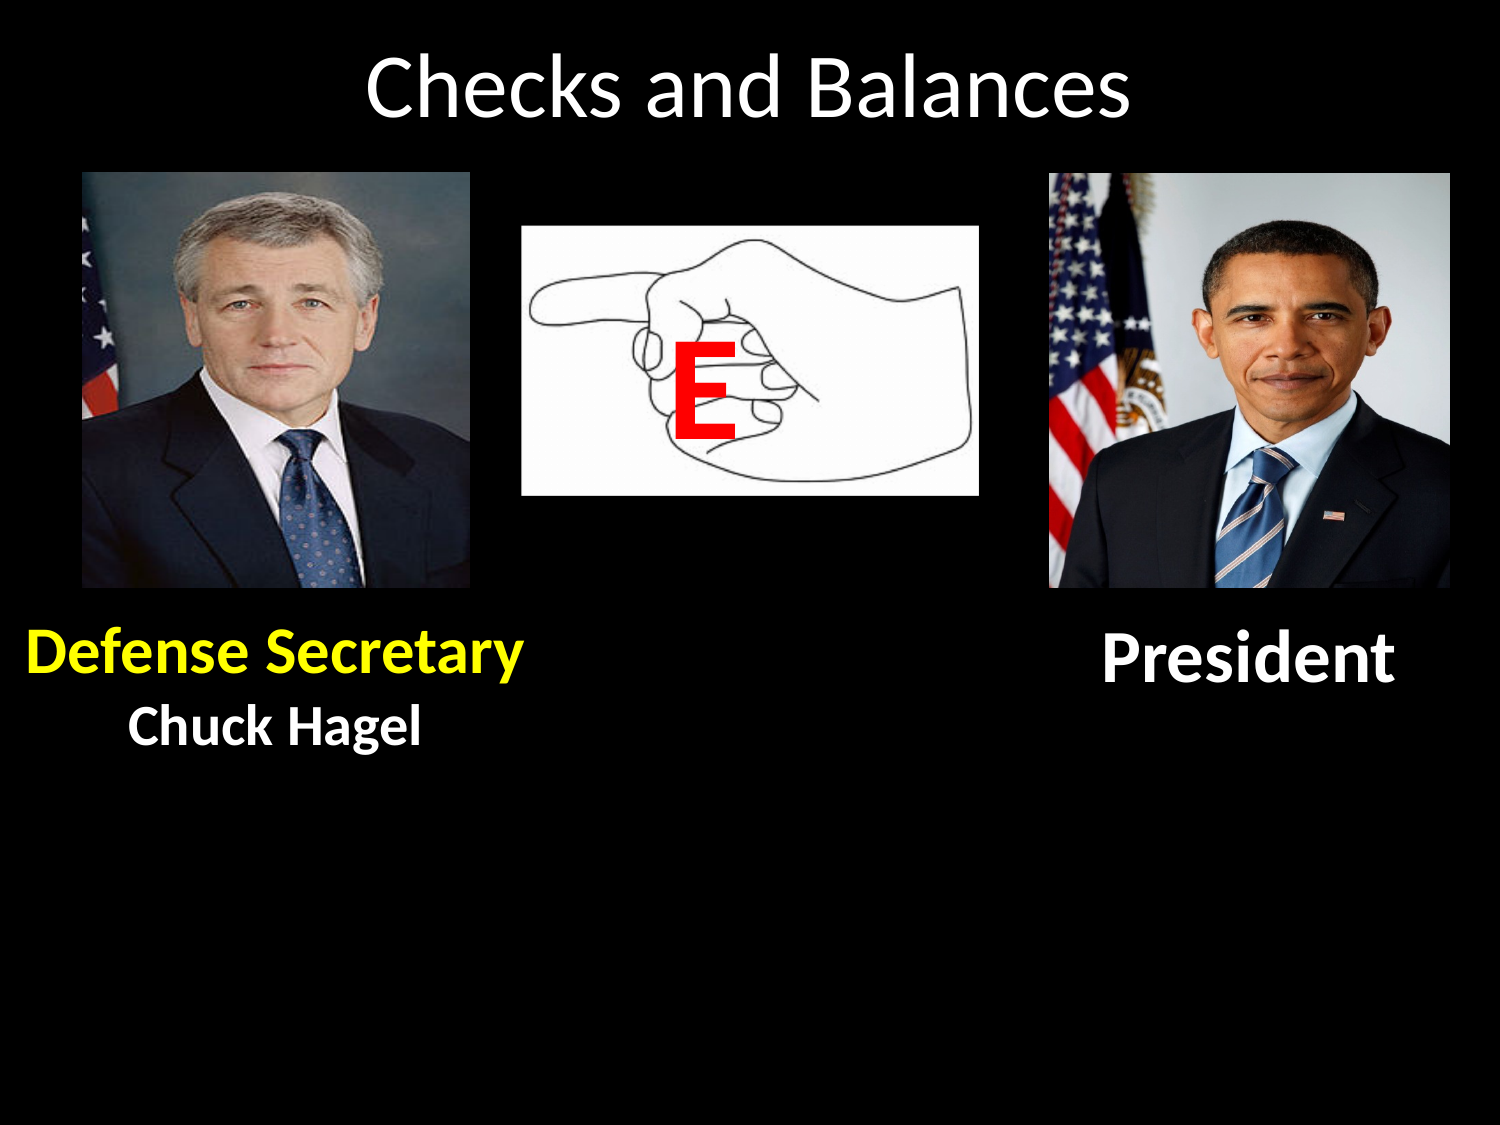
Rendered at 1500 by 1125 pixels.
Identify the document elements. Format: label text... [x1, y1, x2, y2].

text_box President [1086, 599, 1412, 705]
text_box Defense Secretary Chuck Hagel [10, 600, 541, 765]
picture [81, 172, 470, 588]
title Checks and Balances [75, 0, 1425, 175]
picture [522, 131, 979, 589]
picture [1048, 173, 1450, 588]
